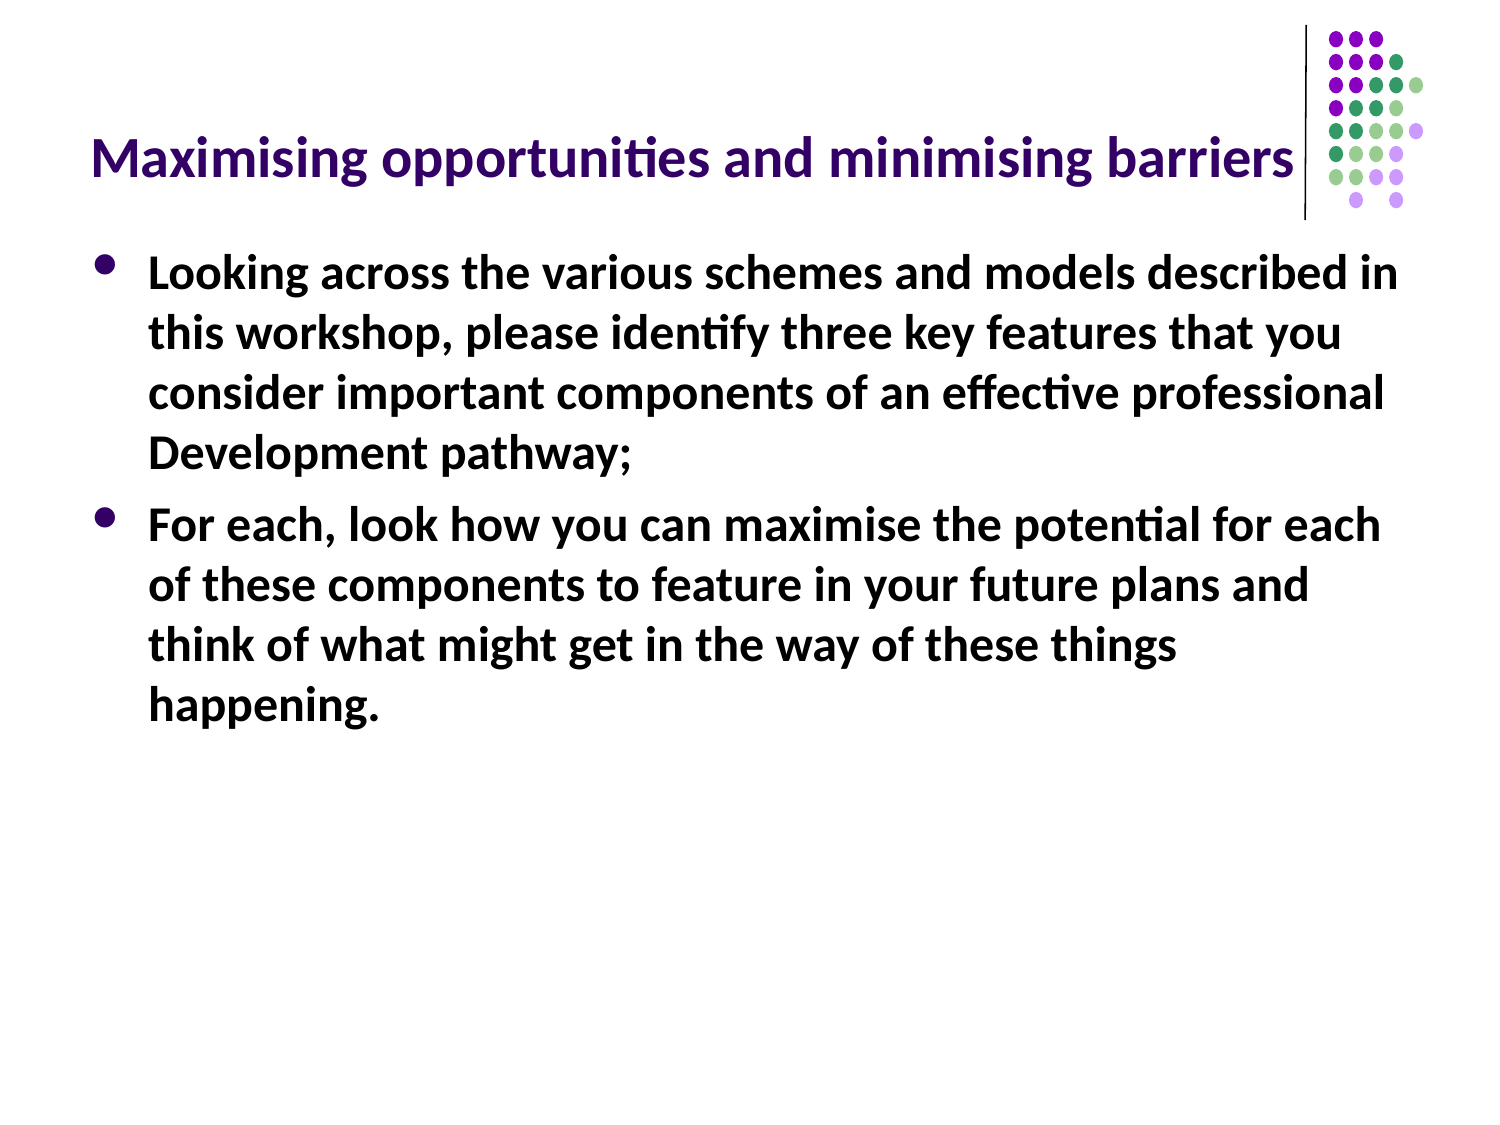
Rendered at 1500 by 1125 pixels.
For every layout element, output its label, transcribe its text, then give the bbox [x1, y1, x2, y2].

list Looking across the various schemes and models described in this workshop, please identify three key features that you consider important components of an effective professional Development pathway; For each, look how you can maximise the potential for each of these components to feature in your future plans and think of what might get in the way of these things happening. [76, 231, 1428, 1018]
title Maximising opportunities and minimising barriers [74, 19, 1313, 197]
